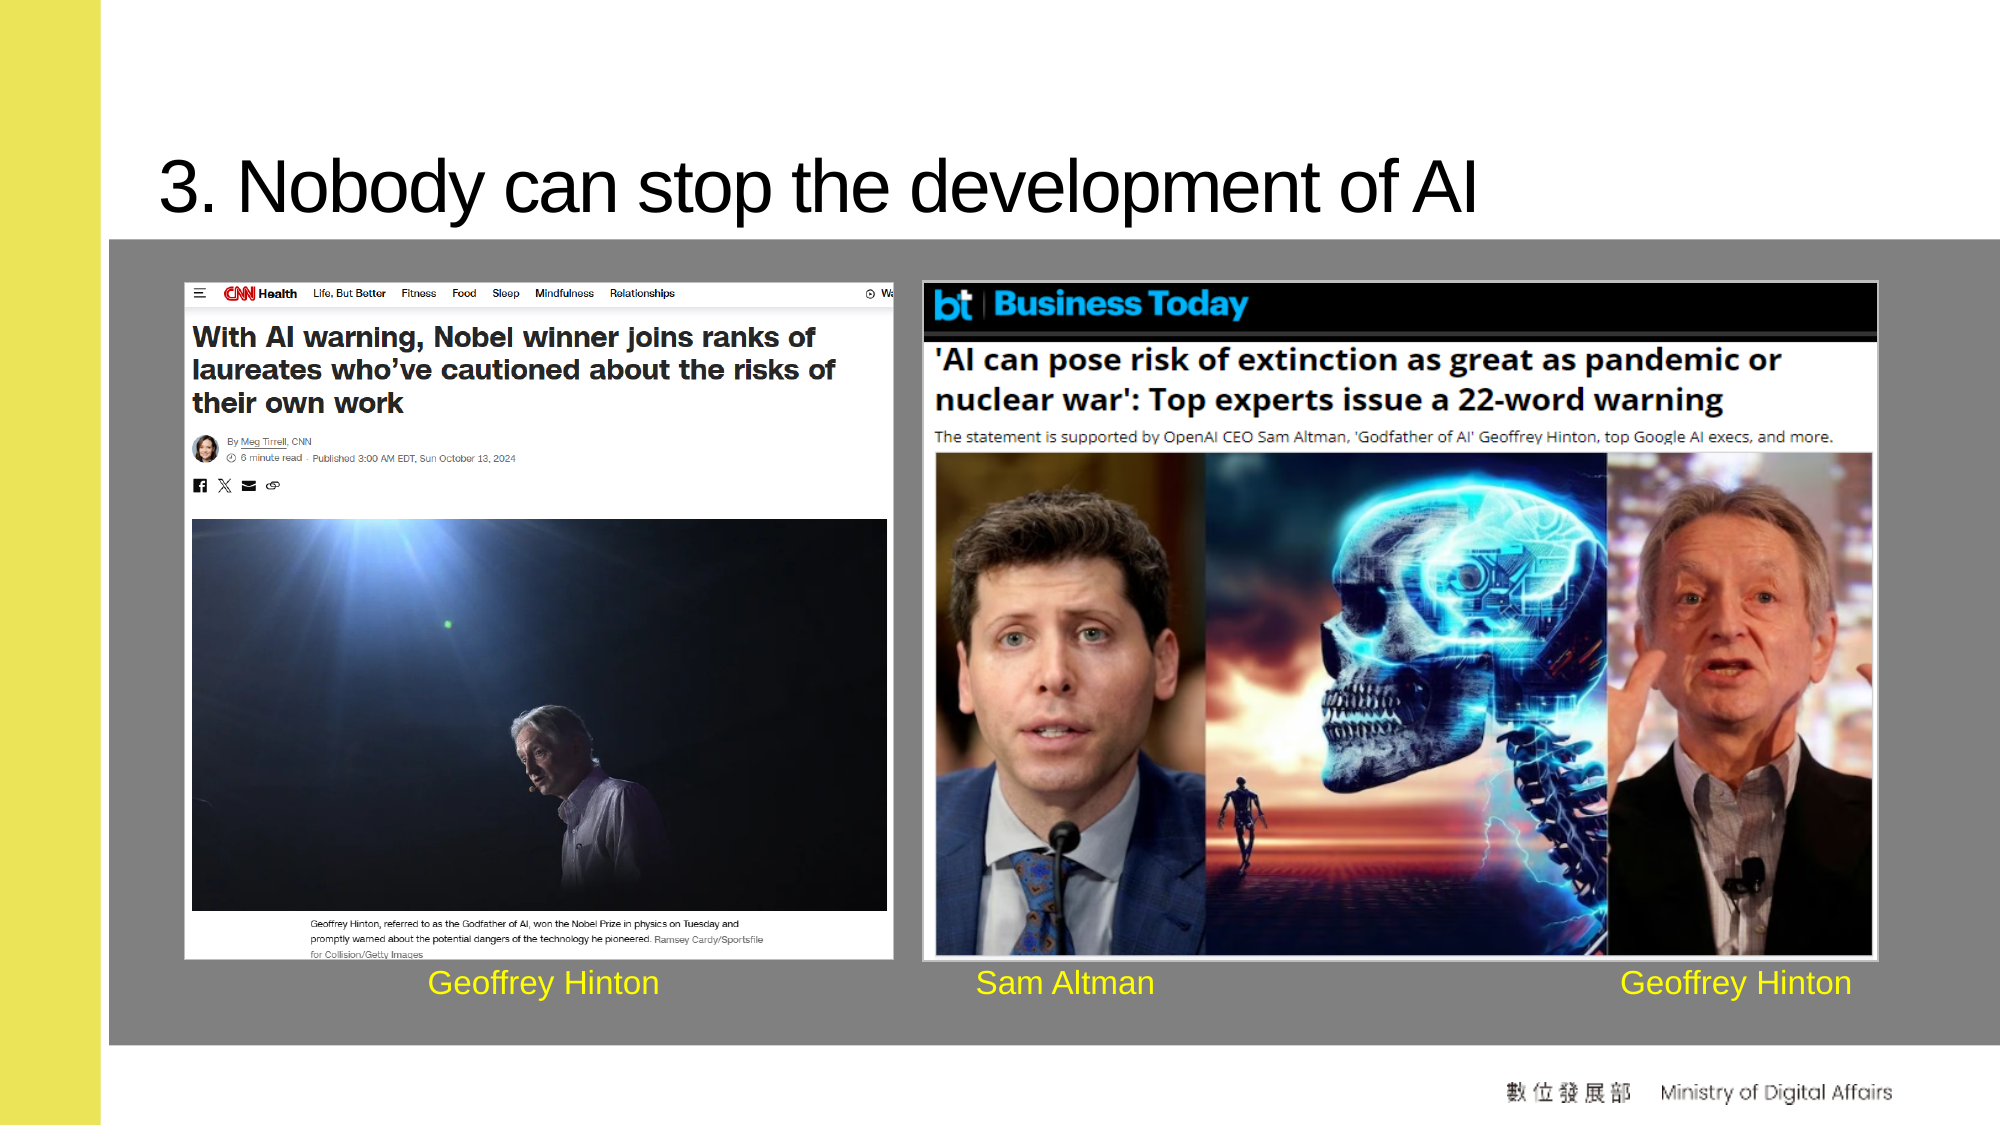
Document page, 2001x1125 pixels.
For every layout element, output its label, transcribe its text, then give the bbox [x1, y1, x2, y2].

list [923, 282, 1877, 961]
text_box [109, 239, 2000, 1046]
text_box Geoffrey Hinton [309, 961, 770, 1009]
text_box Sam Altman [878, 953, 1253, 1009]
text_box Geoffrey Hinton [1501, 953, 1962, 1009]
title 3. Nobody can stop the development of AI [149, 146, 1576, 239]
picture [1507, 1082, 1630, 1103]
picture [1662, 1084, 1892, 1105]
picture [184, 282, 895, 961]
